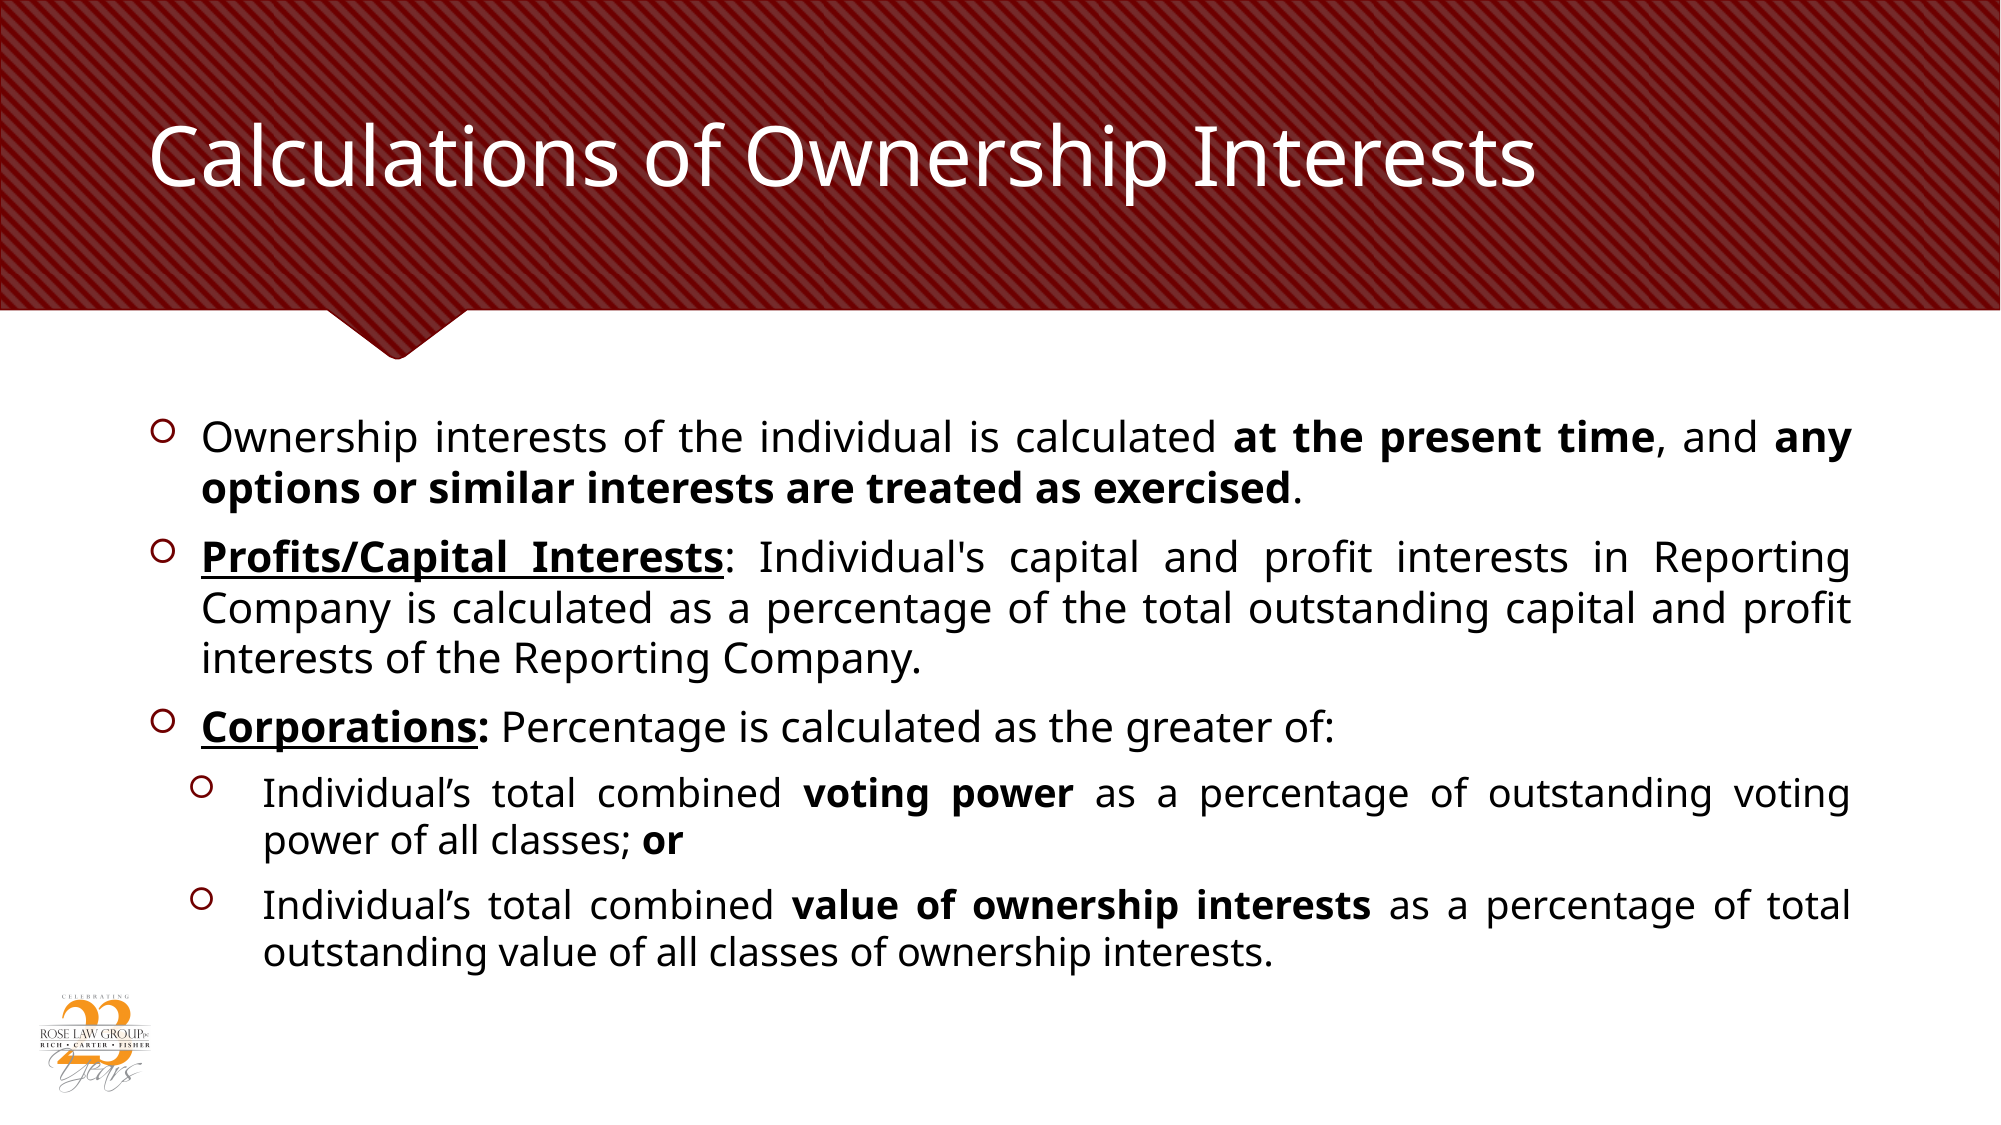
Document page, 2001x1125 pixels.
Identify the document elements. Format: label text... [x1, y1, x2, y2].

title Calculations of Ownership Interests [132, 73, 1868, 233]
picture [39, 987, 152, 1100]
list Ownership interests of the individual is calculated at the present time, and any options or similar interests are treated as exercised. Profits/Capital Interests: Individual's capital and profit interests in Reporting Company is calculated as a percentage of the total outstanding capital and profit interests of the Reporting Company. Corporations: Percentage is calculated as the greater of: Individual’s total combined voting power as a percentage of outstanding voting power of all classes; or Individual’s total combined value of ownership interests as a percentage of total outstanding value of all classes of ownership interests. [132, 400, 1868, 985]
